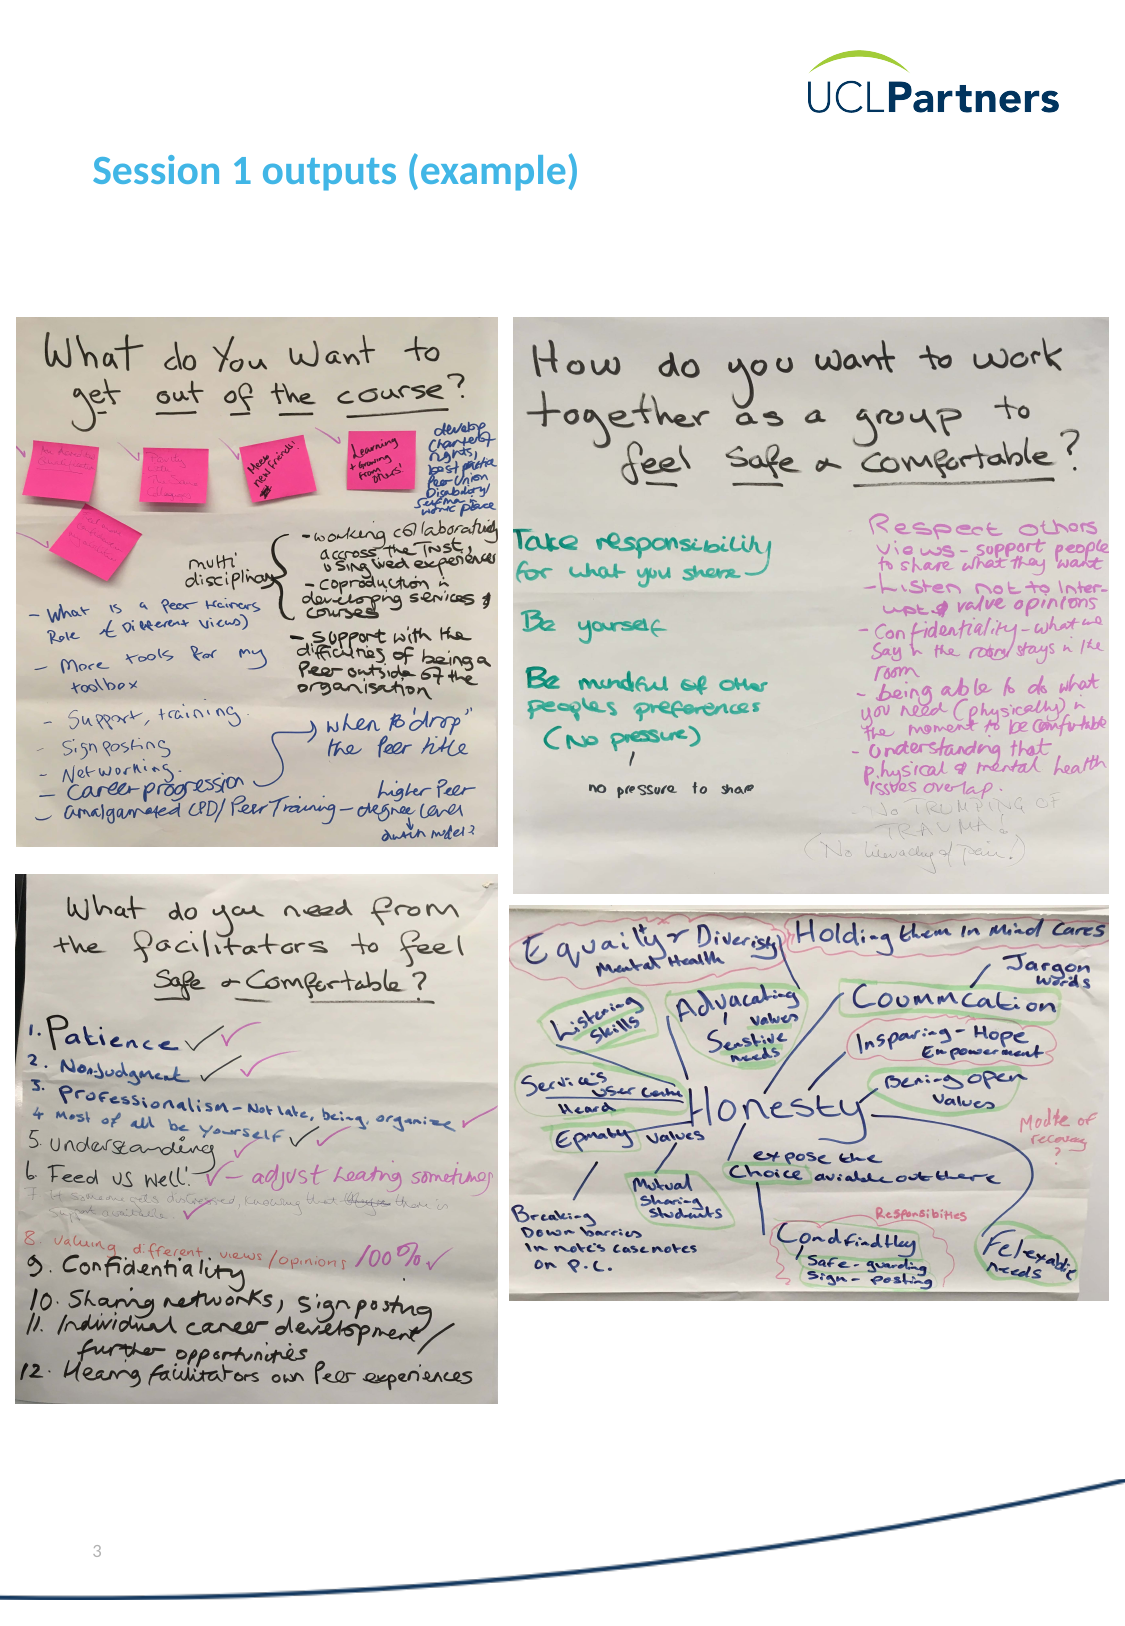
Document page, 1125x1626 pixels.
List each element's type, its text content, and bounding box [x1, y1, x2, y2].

picture [808, 50, 1059, 113]
picture [16, 317, 498, 847]
picture [513, 317, 1109, 894]
slide_number 3 [77, 1507, 331, 1594]
picture [15, 874, 498, 1404]
title Session 1 outputs (example) [77, 127, 1048, 215]
picture [509, 905, 1109, 1301]
